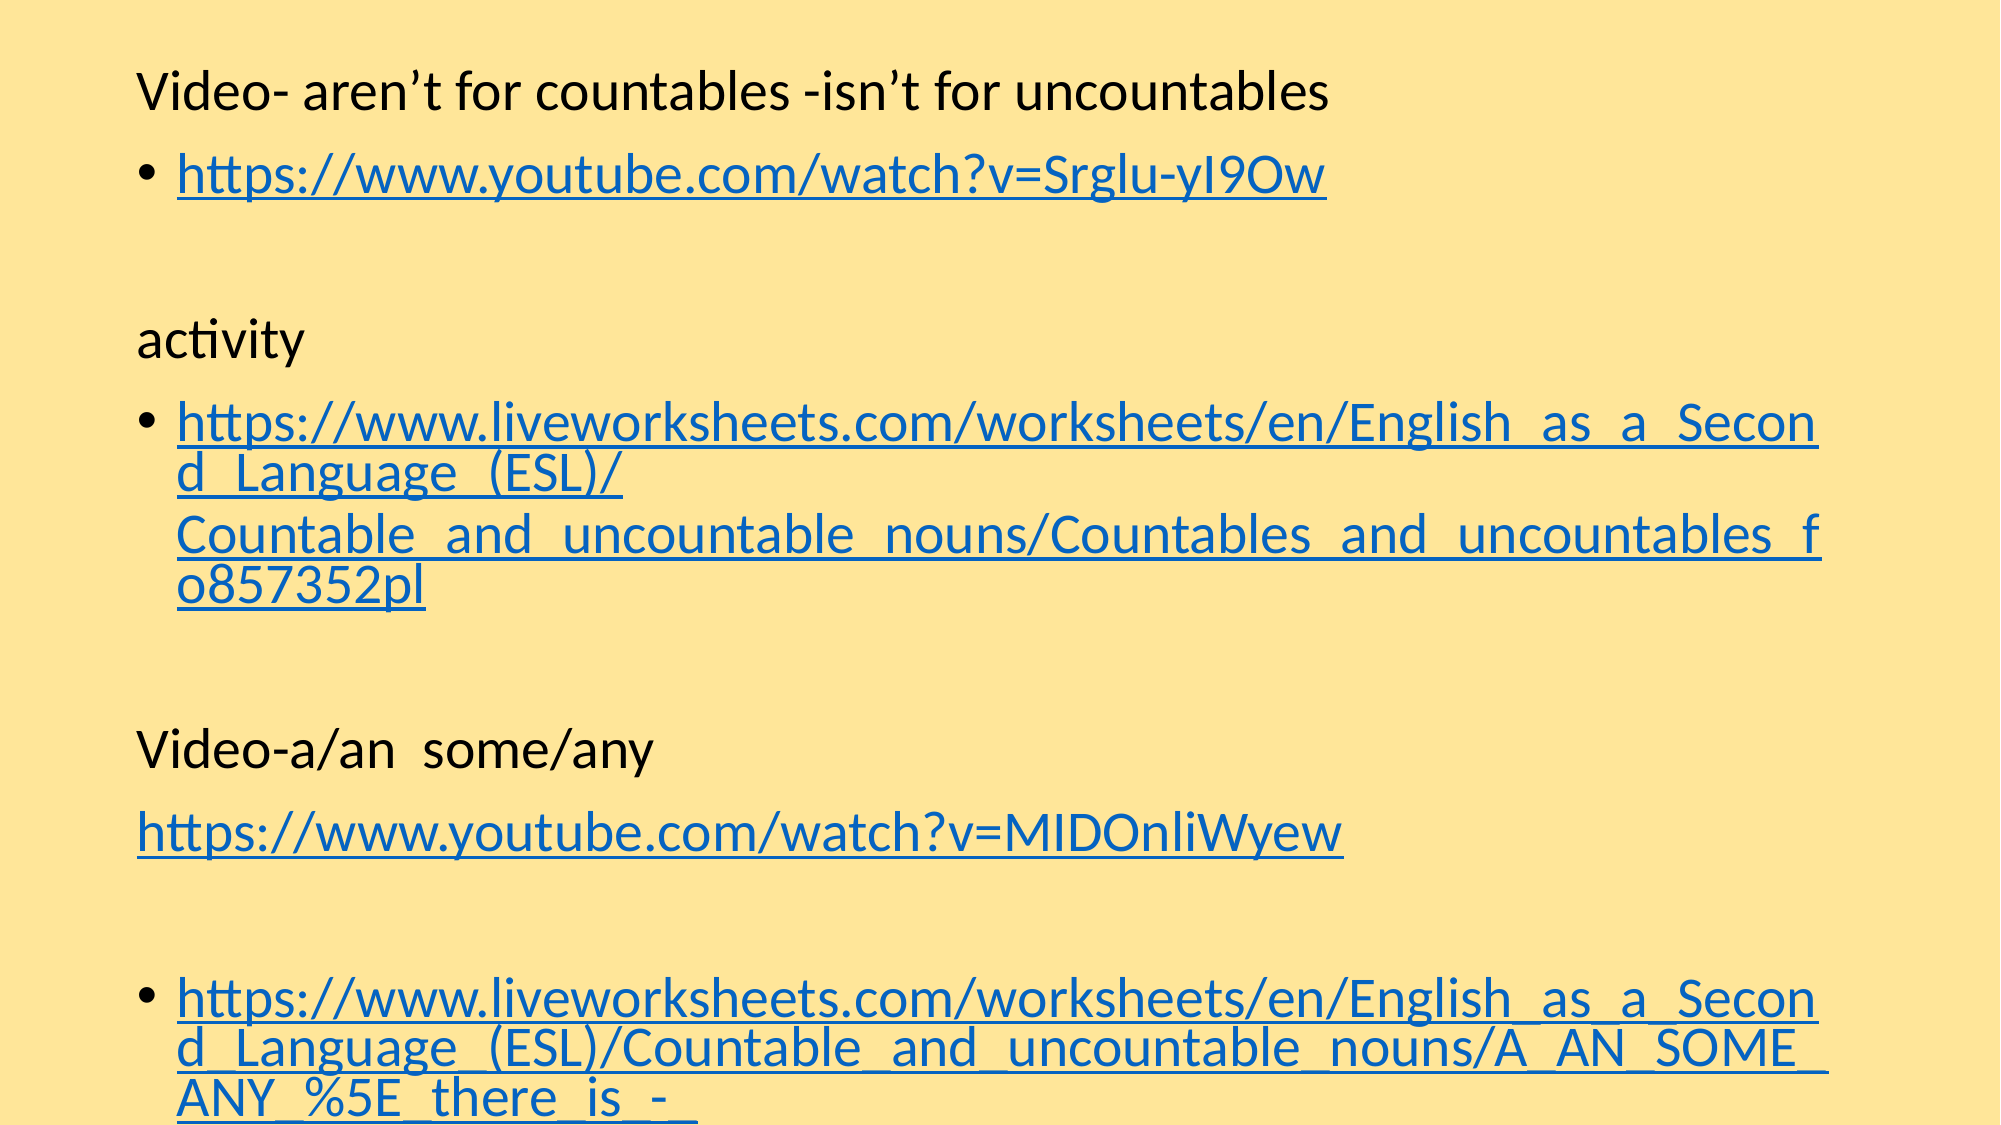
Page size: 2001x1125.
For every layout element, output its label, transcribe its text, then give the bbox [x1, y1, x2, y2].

list Video- aren’t for countables -isn’t for uncountables https://www.youtube.com/watch?v=Srglu-yI9Ow activity https://www.liveworksheets.com/worksheets/en/English_as_a_Second_Language_(ESL)/Countable_and_uncountable_nouns/Countables_and_uncountables_fo857352pl Video-a/an some/any https://www.youtube.com/watch?v=MIDOnliWyew https://www.liveworksheets.com/worksheets/en/English_as_a_Second_Language_(ESL)/Countable_and_uncountable_nouns/A_AN_SOME_ANY_%5E_there_is_-_there_are_ki1675732jh [121, 53, 1847, 1006]
